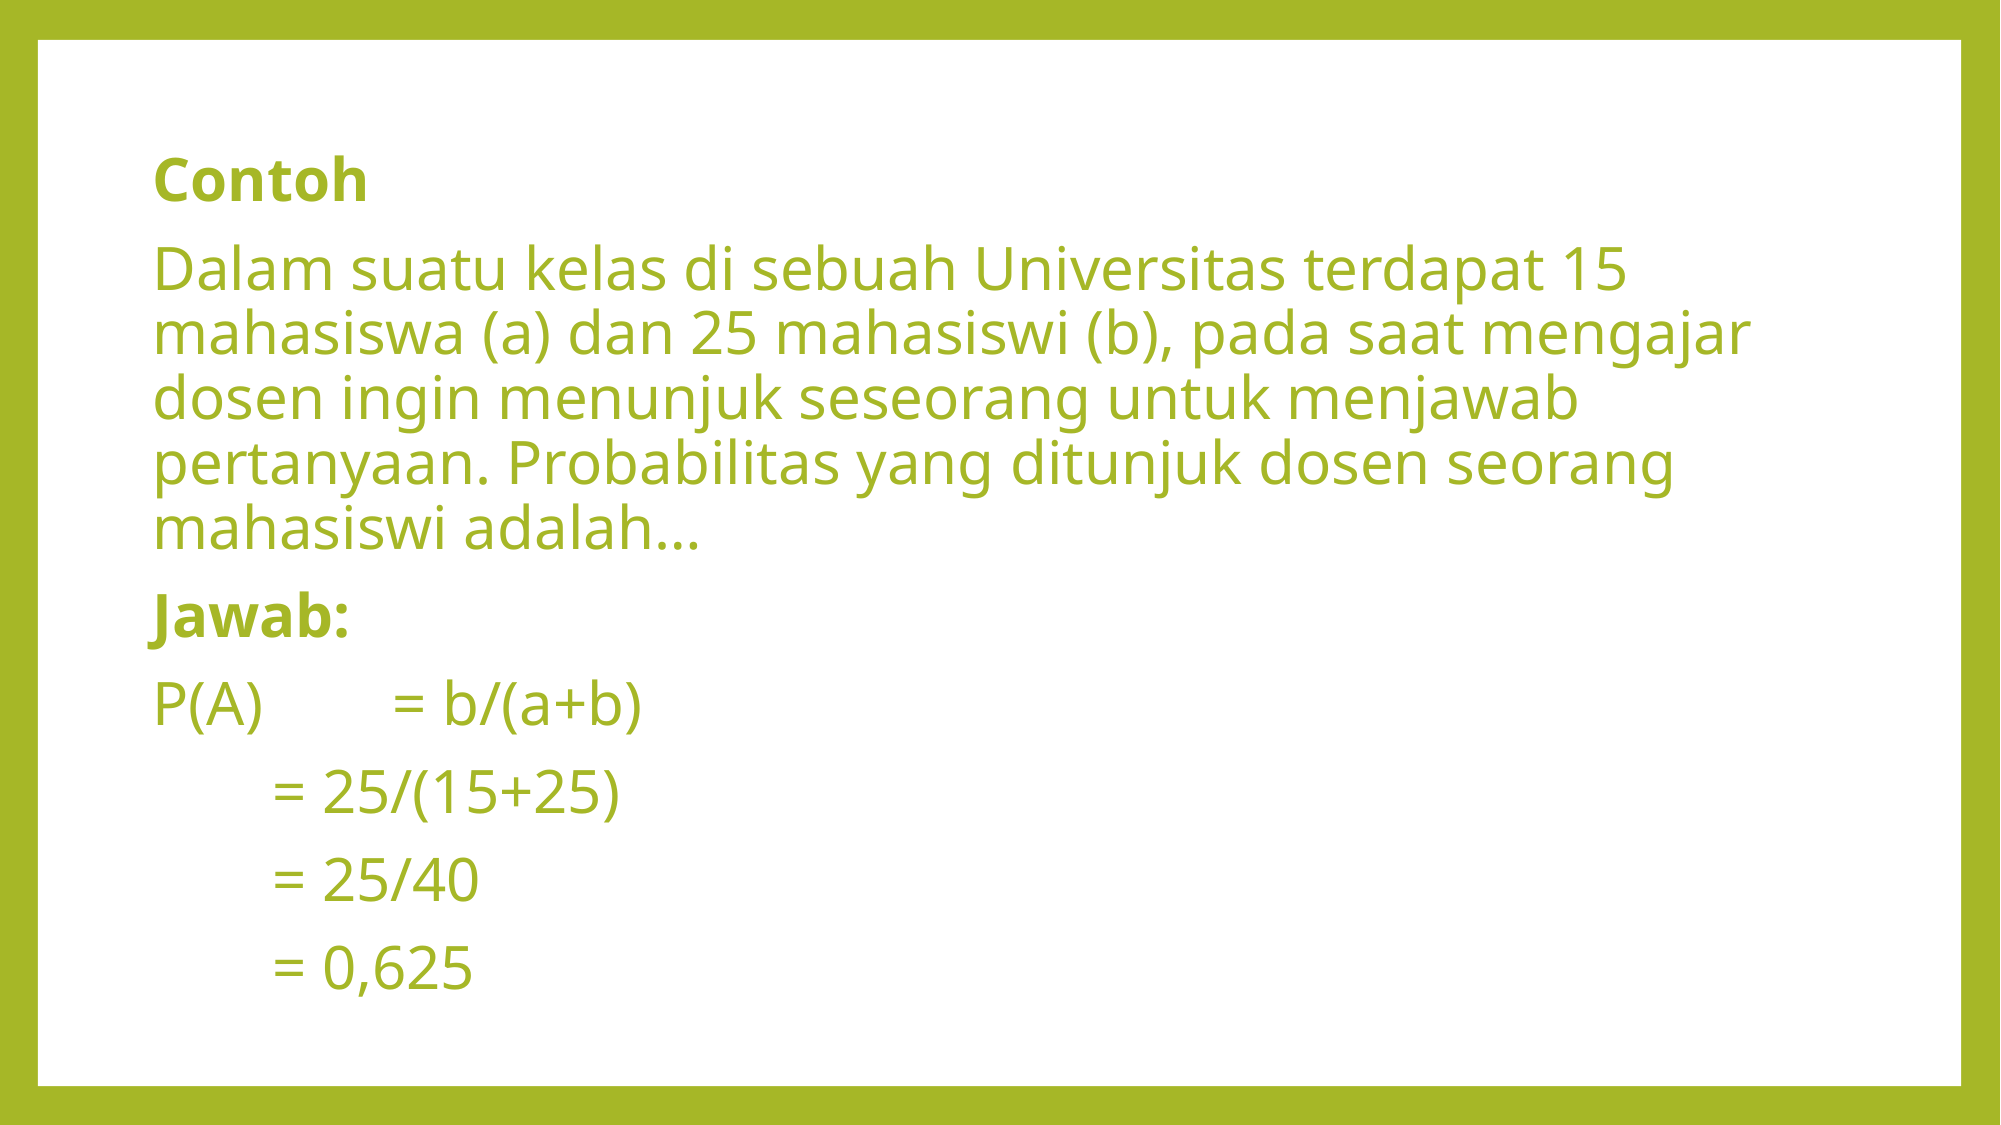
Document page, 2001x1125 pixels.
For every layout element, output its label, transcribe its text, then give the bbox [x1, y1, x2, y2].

list Contoh Dalam suatu kelas di sebuah Universitas terdapat 15 mahasiswa (a) dan 25 mahasiswi (b), pada saat mengajar dosen ingin menunjuk seseorang untuk menjawab pertanyaan. Probabilitas yang ditunjuk dosen seorang mahasiswi adalah… Jawab: P(A) = b/(a+b) = 25/(15+25) = 25/40 = 0,625 [137, 142, 1863, 1014]
